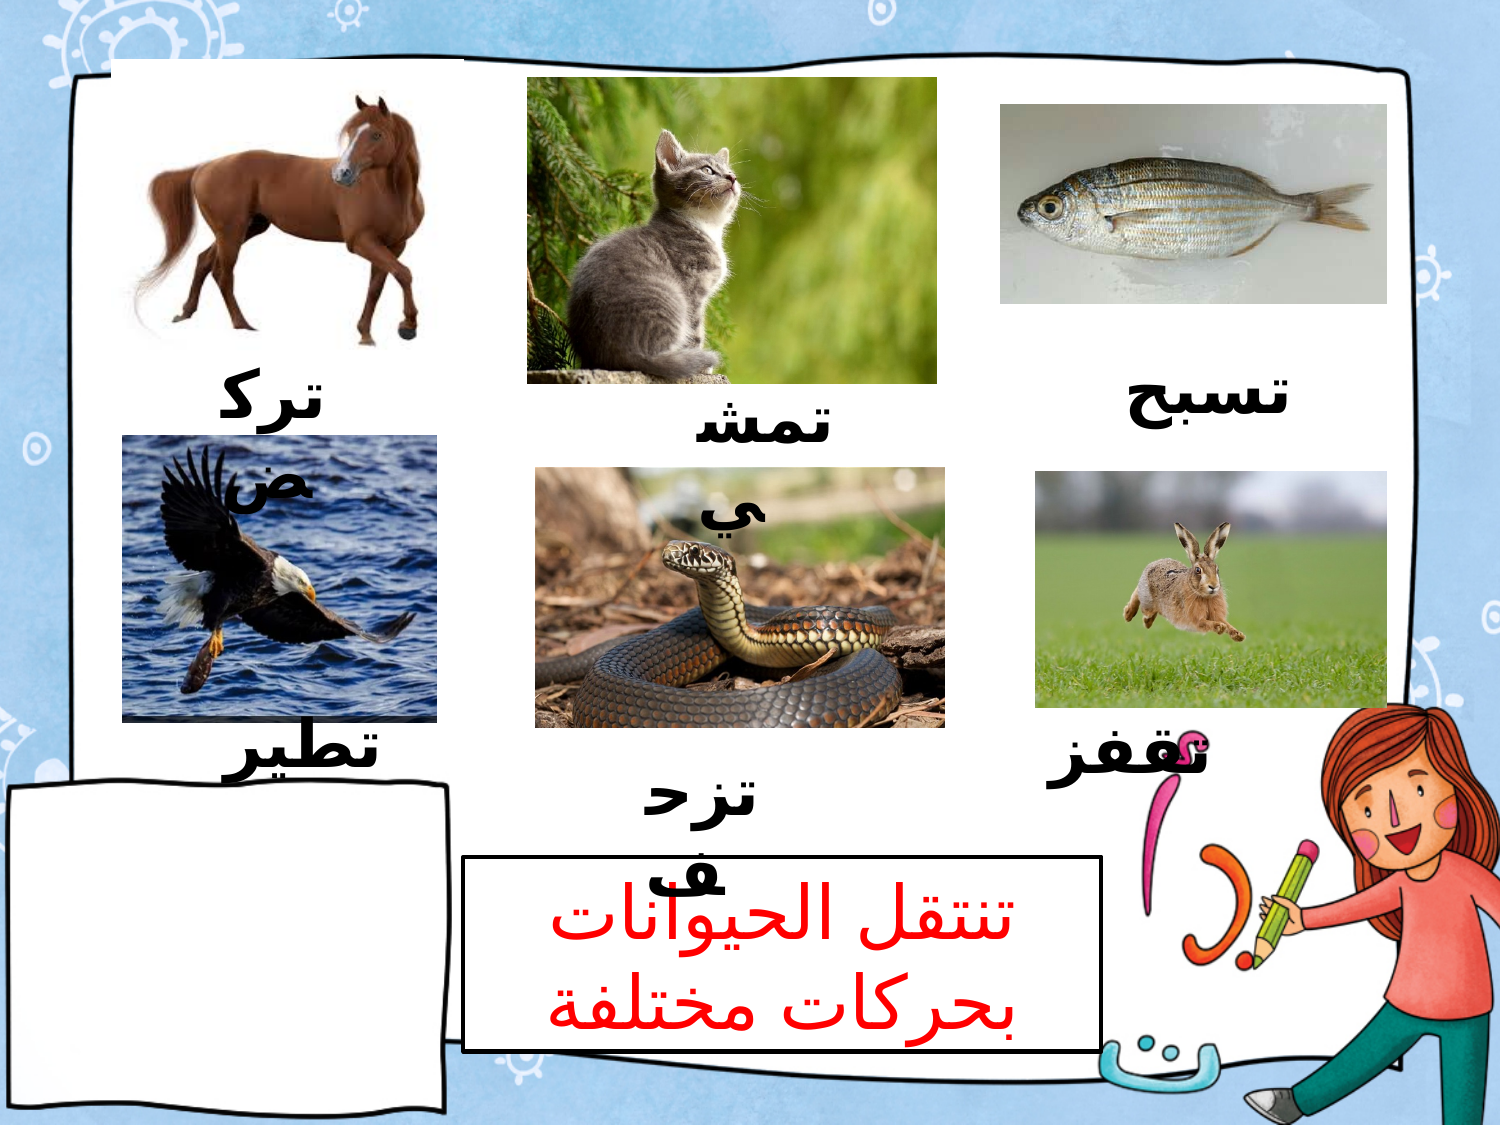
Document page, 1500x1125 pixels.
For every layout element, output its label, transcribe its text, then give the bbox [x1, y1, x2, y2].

picture [0, 0, 1500, 1125]
text_box تنتقل الحيوانات بحركات مختلفة [461, 855, 1103, 1054]
text_box تسبح [1109, 339, 1313, 435]
text_box تزحف [630, 741, 834, 916]
text_box تطير [209, 693, 453, 788]
text_box تمشي [682, 392, 885, 465]
text_box تقفز [1034, 714, 1238, 794]
text_box تركض [206, 359, 409, 433]
